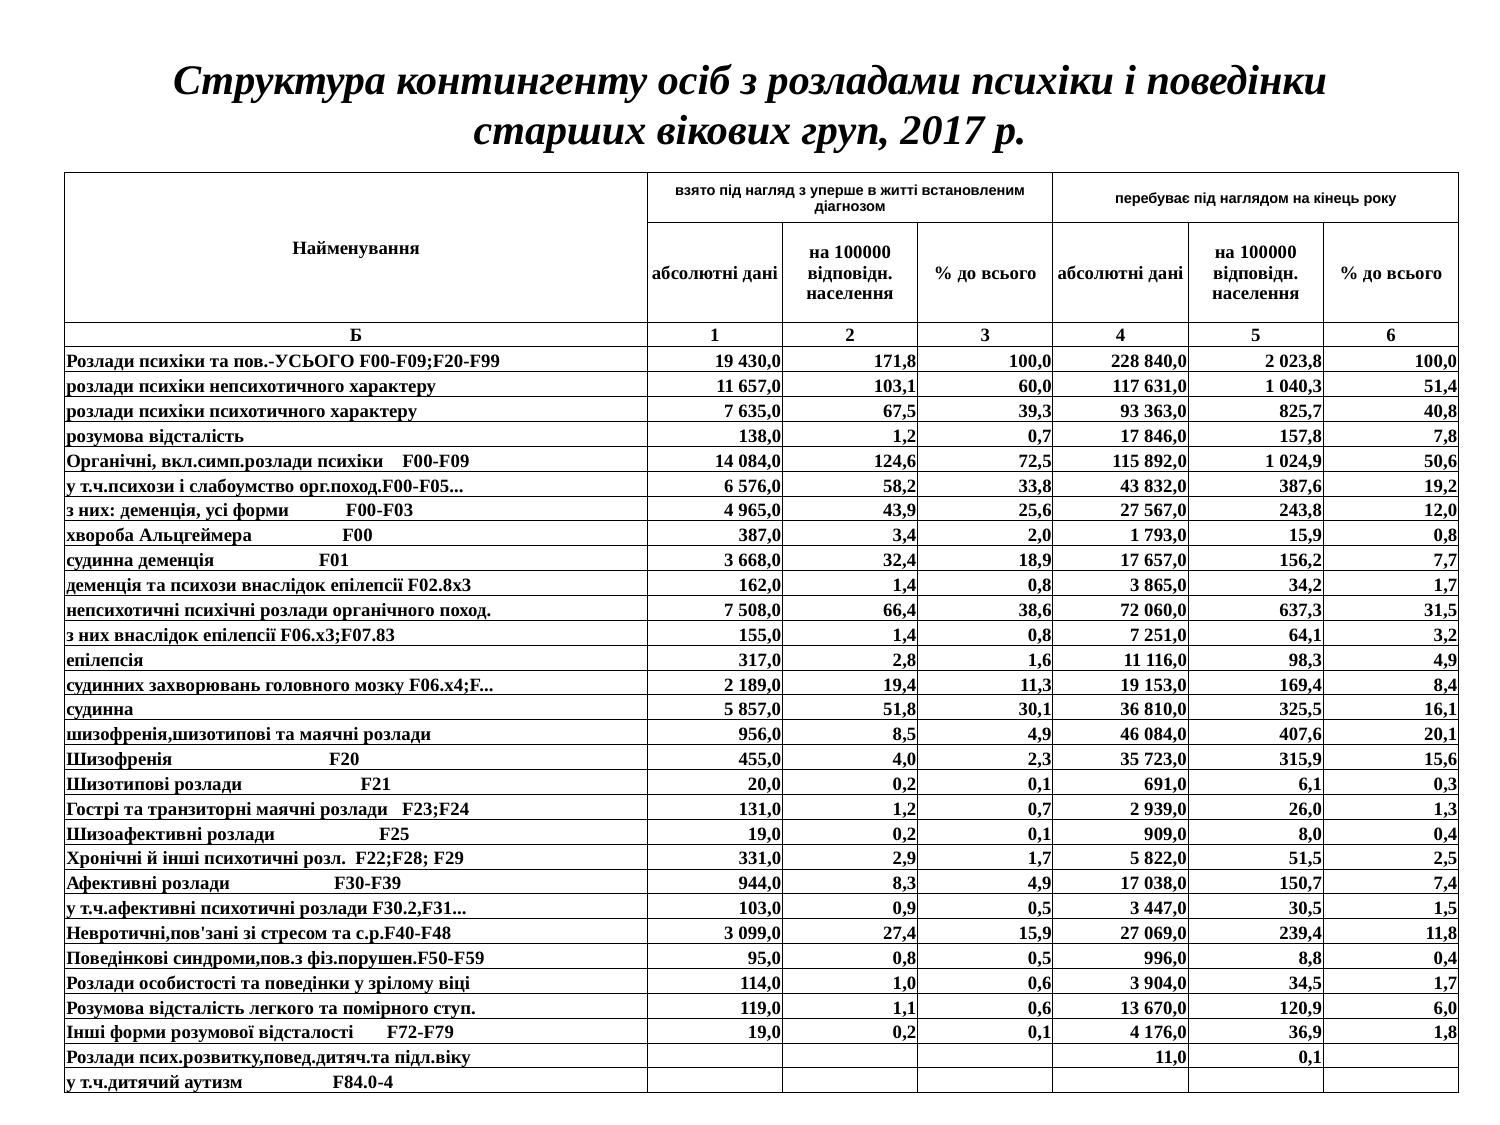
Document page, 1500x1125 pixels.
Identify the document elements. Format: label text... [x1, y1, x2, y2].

table_cell 124,6 [783, 447, 917, 471]
table_cell 1 793,0 [1053, 521, 1188, 545]
table_cell абсолютні дані [648, 223, 782, 322]
table_cell у т.ч.афективні психотичні розлади F30.2,F31... [65, 894, 647, 918]
table_cell 315,9 [1189, 745, 1323, 769]
table_cell 34,5 [1189, 969, 1323, 993]
table_cell 0,7 [918, 422, 1052, 446]
table_cell 0,8 [918, 571, 1052, 595]
table_cell 51,5 [1189, 845, 1323, 869]
title Структура контингенту осіб з розладами психіки і поведінки старших вікових груп, 2017 р. [75, 45, 1425, 161]
table_cell 0,9 [783, 894, 917, 918]
table_cell 0,3 [1324, 770, 1458, 794]
table_cell 0,4 [1324, 944, 1458, 968]
table_cell Афективні розлади F30-F39 [65, 870, 647, 893]
table_cell абсолютні дані [1053, 223, 1188, 322]
table_cell 5 [1189, 323, 1323, 346]
table_cell 35 723,0 [1053, 745, 1188, 769]
table_cell 0,7 [918, 795, 1052, 819]
table_cell 1,7 [1324, 571, 1458, 595]
table_cell 1,4 [783, 621, 917, 645]
table_cell [918, 1068, 1052, 1092]
table_cell 7 251,0 [1053, 621, 1188, 645]
table_cell 1 [648, 323, 782, 346]
table_cell 13 670,0 [1053, 994, 1188, 1018]
table_cell 3 447,0 [1053, 894, 1188, 918]
table_cell 325,5 [1189, 695, 1323, 719]
table_cell [1324, 1044, 1458, 1067]
table_cell 11 657,0 [648, 372, 782, 396]
table_cell 4,9 [918, 870, 1052, 893]
table_cell судинних захворювань головного мозку F06.x4;F... [65, 671, 647, 694]
table_cell 5 822,0 [1053, 845, 1188, 869]
table_cell 1,7 [1324, 969, 1458, 993]
table_cell Хронічні й інші психотичні розл. F22;F28; F29 [65, 845, 647, 869]
table_header Найменування [65, 173, 647, 322]
table_cell 66,4 [783, 596, 917, 620]
table_cell 2,3 [918, 745, 1052, 769]
table_cell 944,0 [648, 870, 782, 893]
table_cell Шизофренія F20 [65, 745, 647, 769]
table_cell 239,4 [1189, 919, 1323, 943]
table_cell 36 810,0 [1053, 695, 1188, 719]
table_cell Б [65, 323, 647, 346]
table_cell 5 857,0 [648, 695, 782, 719]
table_cell 3 904,0 [1053, 969, 1188, 993]
table_cell 0,8 [918, 621, 1052, 645]
table_cell 3,4 [783, 521, 917, 545]
table_cell 8,0 [1189, 820, 1323, 844]
table_cell 20,1 [1324, 720, 1458, 744]
table_cell 67,5 [783, 397, 917, 421]
table_cell 32,4 [783, 546, 917, 570]
table_cell 6 [1324, 323, 1458, 346]
table_cell 16,1 [1324, 695, 1458, 719]
table_cell 114,0 [648, 969, 782, 993]
table_cell 51,4 [1324, 372, 1458, 396]
table_cell 1,2 [783, 795, 917, 819]
table_cell 17 846,0 [1053, 422, 1188, 446]
table_cell 1,0 [783, 969, 917, 993]
table_cell 0,1 [1189, 1044, 1323, 1067]
table_cell 455,0 [648, 745, 782, 769]
table_cell 19,0 [648, 1019, 782, 1043]
table_cell 2 [783, 323, 917, 346]
table_cell 50,6 [1324, 447, 1458, 471]
table_cell 138,0 [648, 422, 782, 446]
table_cell 119,0 [648, 994, 782, 1018]
table_cell 43,9 [783, 497, 917, 520]
table_cell 12,0 [1324, 497, 1458, 520]
table_cell 3 [918, 323, 1052, 346]
table_cell 691,0 [1053, 770, 1188, 794]
table_cell 27,4 [783, 919, 917, 943]
table_cell [783, 1068, 917, 1092]
table_cell епілепсія [65, 646, 647, 670]
table_cell 2,5 [1324, 845, 1458, 869]
table_cell 0,5 [918, 894, 1052, 918]
table_cell 17 038,0 [1053, 870, 1188, 893]
table_cell % до всього [918, 223, 1052, 322]
table_cell 0,6 [918, 969, 1052, 993]
table_cell 4,9 [918, 720, 1052, 744]
table_cell [1189, 1068, 1323, 1092]
table_cell Гострі та транзиторні маячні розлади F23;F24 [65, 795, 647, 819]
table_header взято під нагляд з уперше в житті встановленим діагнозом [648, 173, 1052, 222]
table_cell 100,0 [918, 347, 1052, 371]
table_cell 58,2 [783, 472, 917, 496]
table_cell 8,3 [783, 870, 917, 893]
table_cell 39,3 [918, 397, 1052, 421]
table_cell 243,8 [1189, 497, 1323, 520]
table_cell 51,8 [783, 695, 917, 719]
table_cell [648, 1044, 782, 1067]
table_cell 407,6 [1189, 720, 1323, 744]
table_cell 956,0 [648, 720, 782, 744]
table_cell 1,3 [1324, 795, 1458, 819]
table_cell 3,2 [1324, 621, 1458, 645]
table_cell 1,4 [783, 571, 917, 595]
table_header перебуває під наглядом на кінець року [1053, 173, 1458, 222]
table_cell 7 508,0 [648, 596, 782, 620]
table_cell 33,8 [918, 472, 1052, 496]
table_cell 7,7 [1324, 546, 1458, 570]
table_cell 171,8 [783, 347, 917, 371]
table_cell 7 635,0 [648, 397, 782, 421]
table_cell 11,0 [1053, 1044, 1188, 1067]
table_cell 30,5 [1189, 894, 1323, 918]
table_cell % до всього [1324, 223, 1458, 322]
table_cell 11,3 [918, 671, 1052, 694]
table_cell 19,4 [783, 671, 917, 694]
table_cell 120,9 [1189, 994, 1323, 1018]
table_cell 15,6 [1324, 745, 1458, 769]
table_cell Шизотипові розлади F21 [65, 770, 647, 794]
table_cell судинна деменція F01 [65, 546, 647, 570]
table_cell [1324, 1068, 1458, 1092]
table_cell 0,8 [783, 944, 917, 968]
table_cell 1,1 [783, 994, 917, 1018]
table_cell 228 840,0 [1053, 347, 1188, 371]
table_cell 825,7 [1189, 397, 1323, 421]
table_cell розлади психіки непсихотичного характеру [65, 372, 647, 396]
table_cell з них внаслідок епілепсії F06.x3;F07.83 [65, 621, 647, 645]
table_cell 7,4 [1324, 870, 1458, 893]
table_cell деменція та психози внаслідок епілепсії F02.8x3 [65, 571, 647, 595]
table_cell 19 153,0 [1053, 671, 1188, 694]
table_cell Розумова відсталість легкого та помірного ступ. [65, 994, 647, 1018]
table_cell 17 657,0 [1053, 546, 1188, 570]
table_cell 72,5 [918, 447, 1052, 471]
table_cell хвороба Альцгеймера F00 [65, 521, 647, 545]
table_cell 1 024,9 [1189, 447, 1323, 471]
table_cell розумова відсталість [65, 422, 647, 446]
table_cell 387,6 [1189, 472, 1323, 496]
table_cell з них: деменція, усі форми F00-F03 [65, 497, 647, 520]
table_cell на 100000 відповідн. населення [783, 223, 917, 322]
table_cell 1,7 [918, 845, 1052, 869]
table_cell 2,8 [783, 646, 917, 670]
table_cell 157,8 [1189, 422, 1323, 446]
table_cell 6,1 [1189, 770, 1323, 794]
table_cell 103,0 [648, 894, 782, 918]
table_cell 15,9 [1189, 521, 1323, 545]
table_cell 64,1 [1189, 621, 1323, 645]
table_cell розлади психіки психотичного характеру [65, 397, 647, 421]
table_cell 387,0 [648, 521, 782, 545]
table_cell 150,7 [1189, 870, 1323, 893]
table_cell 4 965,0 [648, 497, 782, 520]
table_cell [918, 1044, 1052, 1067]
table_cell 2,0 [918, 521, 1052, 545]
table_cell 637,3 [1189, 596, 1323, 620]
table_cell 40,8 [1324, 397, 1458, 421]
table_cell 115 892,0 [1053, 447, 1188, 471]
table_cell 7,8 [1324, 422, 1458, 446]
table_cell 6,0 [1324, 994, 1458, 1018]
table_cell 8,5 [783, 720, 917, 744]
table_cell 19,2 [1324, 472, 1458, 496]
table_cell 156,2 [1189, 546, 1323, 570]
table_cell Розлади психіки та пов.-УСЬОГО F00-F09;F20-F99 [65, 347, 647, 371]
table_cell Поведінкові синдроми,пов.з фіз.порушен.F50-F59 [65, 944, 647, 968]
table_cell 3 668,0 [648, 546, 782, 570]
table_cell у т.ч.дитячий аутизм F84.0-4 [65, 1068, 647, 1092]
table_cell Розлади особистості та поведінки у зрілому віці [65, 969, 647, 993]
table_cell 2 939,0 [1053, 795, 1188, 819]
table_cell 2 189,0 [648, 671, 782, 694]
table_cell шизофренія,шизотипові та маячні розлади [65, 720, 647, 744]
table_cell 0,1 [918, 1019, 1052, 1043]
table_cell 98,3 [1189, 646, 1323, 670]
table_cell на 100000 відповідн. населення [1189, 223, 1323, 322]
table_cell 0,8 [1324, 521, 1458, 545]
table_cell 131,0 [648, 795, 782, 819]
table_cell 155,0 [648, 621, 782, 645]
table_cell 11,8 [1324, 919, 1458, 943]
table_cell 4 176,0 [1053, 1019, 1188, 1043]
table_cell 11 116,0 [1053, 646, 1188, 670]
table_cell 100,0 [1324, 347, 1458, 371]
table_cell 27 567,0 [1053, 497, 1188, 520]
table_cell 1,6 [918, 646, 1052, 670]
table_cell 34,2 [1189, 571, 1323, 595]
table_cell Шизоафективні розлади F25 [65, 820, 647, 844]
table_cell Невротичні,пов'зані зі стресом та с.р.F40-F48 [65, 919, 647, 943]
table_cell 25,6 [918, 497, 1052, 520]
table_cell 4,9 [1324, 646, 1458, 670]
table_cell 3 865,0 [1053, 571, 1188, 595]
table_cell 19,0 [648, 820, 782, 844]
table_cell 6 576,0 [648, 472, 782, 496]
table_cell Інші форми розумової відсталості F72-F79 [65, 1019, 647, 1043]
table_cell Органічні, вкл.симп.розлади психіки F00-F09 [65, 447, 647, 471]
table_cell 93 363,0 [1053, 397, 1188, 421]
table_cell 36,9 [1189, 1019, 1323, 1043]
table_cell 331,0 [648, 845, 782, 869]
table_cell Розлади псих.розвитку,повед.дитяч.та підл.віку [65, 1044, 647, 1067]
table_cell 0,1 [918, 820, 1052, 844]
table_cell 0,5 [918, 944, 1052, 968]
table_cell 103,1 [783, 372, 917, 396]
table_cell 38,6 [918, 596, 1052, 620]
table_cell 26,0 [1189, 795, 1323, 819]
table_cell непсихотичні психічні розлади органічного поход. [65, 596, 647, 620]
table_cell 317,0 [648, 646, 782, 670]
table_cell 0,4 [1324, 820, 1458, 844]
table_cell 2 023,8 [1189, 347, 1323, 371]
table_cell 72 060,0 [1053, 596, 1188, 620]
table_cell судинна [65, 695, 647, 719]
table_cell [1053, 1068, 1188, 1092]
table_cell 0,1 [918, 770, 1052, 794]
table_cell 43 832,0 [1053, 472, 1188, 496]
table_cell 20,0 [648, 770, 782, 794]
table_cell у т.ч.психози і слабоумство орг.поход.F00-F05... [65, 472, 647, 496]
table_cell 18,9 [918, 546, 1052, 570]
table_cell [648, 1068, 782, 1092]
table_cell 169,4 [1189, 671, 1323, 694]
table_cell 8,4 [1324, 671, 1458, 694]
table_cell 0,2 [783, 1019, 917, 1043]
table_cell 4 [1053, 323, 1188, 346]
table_cell 909,0 [1053, 820, 1188, 844]
table_cell 162,0 [648, 571, 782, 595]
table_cell 19 430,0 [648, 347, 782, 371]
table_cell 31,5 [1324, 596, 1458, 620]
table_cell 3 099,0 [648, 919, 782, 943]
table_cell 60,0 [918, 372, 1052, 396]
table_cell 0,2 [783, 770, 917, 794]
table_cell [783, 1044, 917, 1067]
table_cell 117 631,0 [1053, 372, 1188, 396]
table_cell 1,5 [1324, 894, 1458, 918]
table_cell 4,0 [783, 745, 917, 769]
table_cell 996,0 [1053, 944, 1188, 968]
table_cell 15,9 [918, 919, 1052, 943]
table_cell 14 084,0 [648, 447, 782, 471]
table_cell 1,2 [783, 422, 917, 446]
table_cell 2,9 [783, 845, 917, 869]
table_cell 8,8 [1189, 944, 1323, 968]
table_cell 1,8 [1324, 1019, 1458, 1043]
table_cell 0,6 [918, 994, 1052, 1018]
table_cell 27 069,0 [1053, 919, 1188, 943]
table_cell 46 084,0 [1053, 720, 1188, 744]
table_cell 1 040,3 [1189, 372, 1323, 396]
table_cell 30,1 [918, 695, 1052, 719]
table_cell 95,0 [648, 944, 782, 968]
table_cell 0,2 [783, 820, 917, 844]
